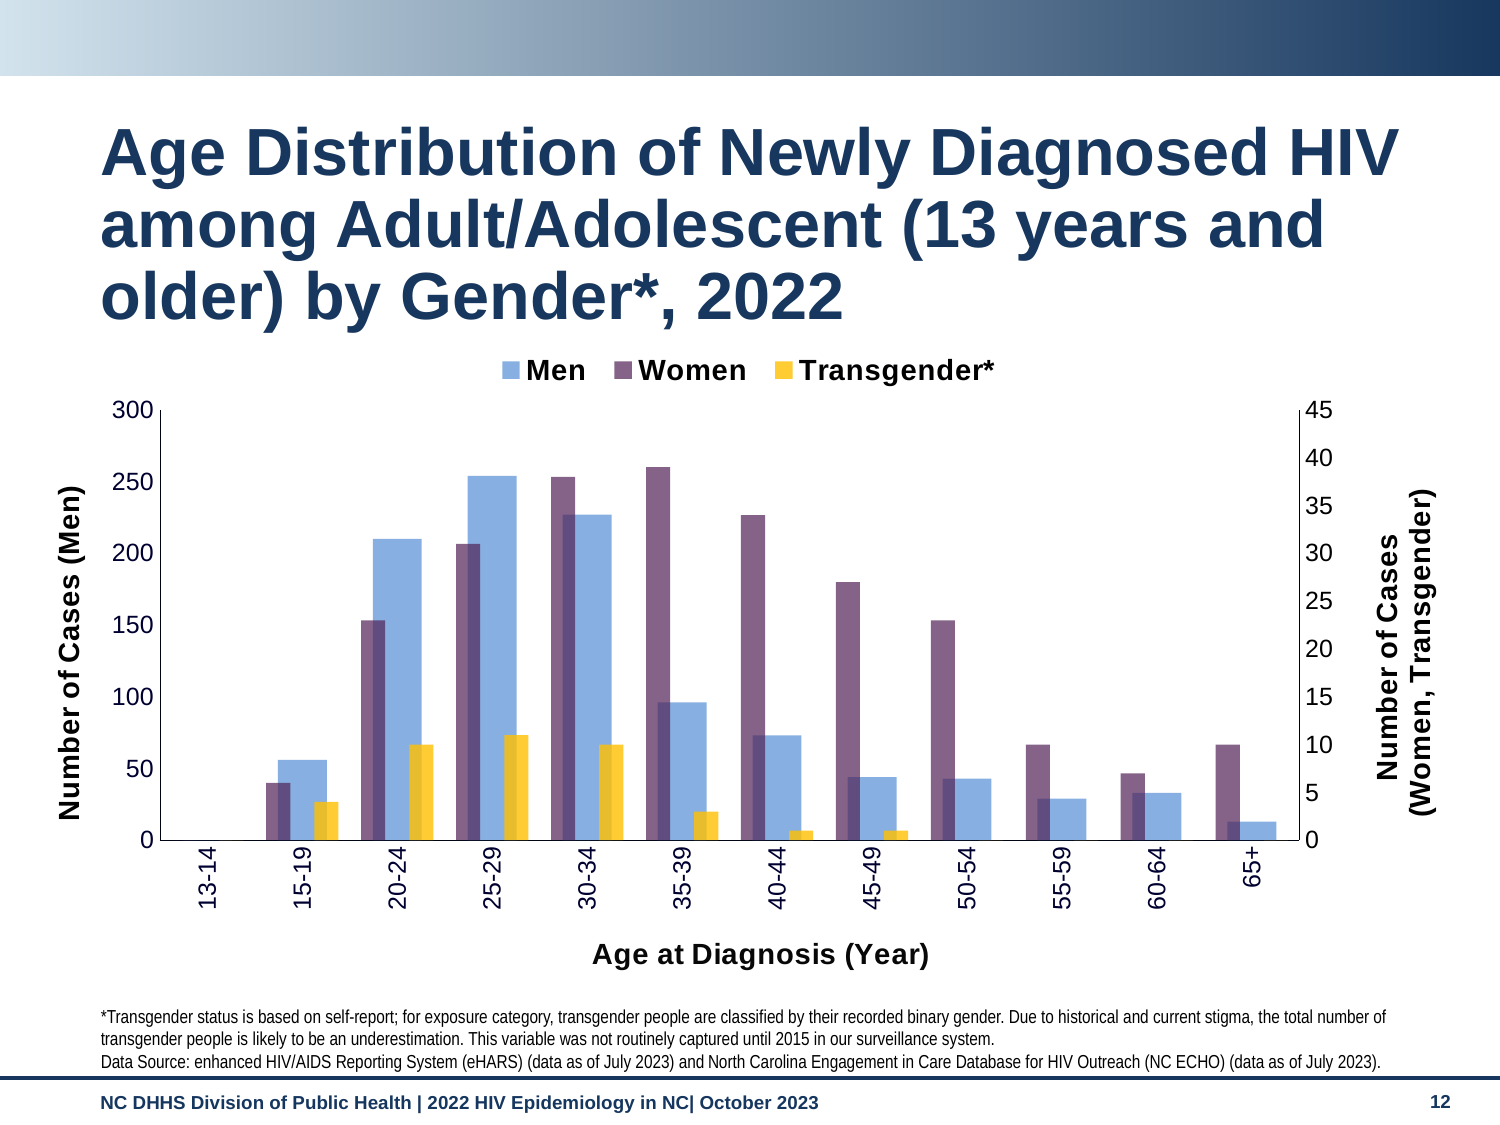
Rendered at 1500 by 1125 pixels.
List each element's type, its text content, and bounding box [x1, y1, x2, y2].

title Age Distribution of Newly Diagnosed HIV among Adult/Adolescent (13 years and older) by Gender*, 2022 [86, 111, 1500, 201]
chart [43, 343, 1458, 1014]
list *Transgender status is based on self-report; for exposure category, transgender people are classified by their recorded binary gender. Due to historical and current stigma, the total number of transgender people is likely to be an underestimation. This variable was not routinely captured until 2015 in our surveillance system. Data Source: enhanced HIV/AIDS Reporting System (eHARS) (data as of July 2023) and North Carolina Engagement in Care Database for HIV Outreach (NC ECHO) (data as of July 2023). [86, 1047, 1480, 1080]
